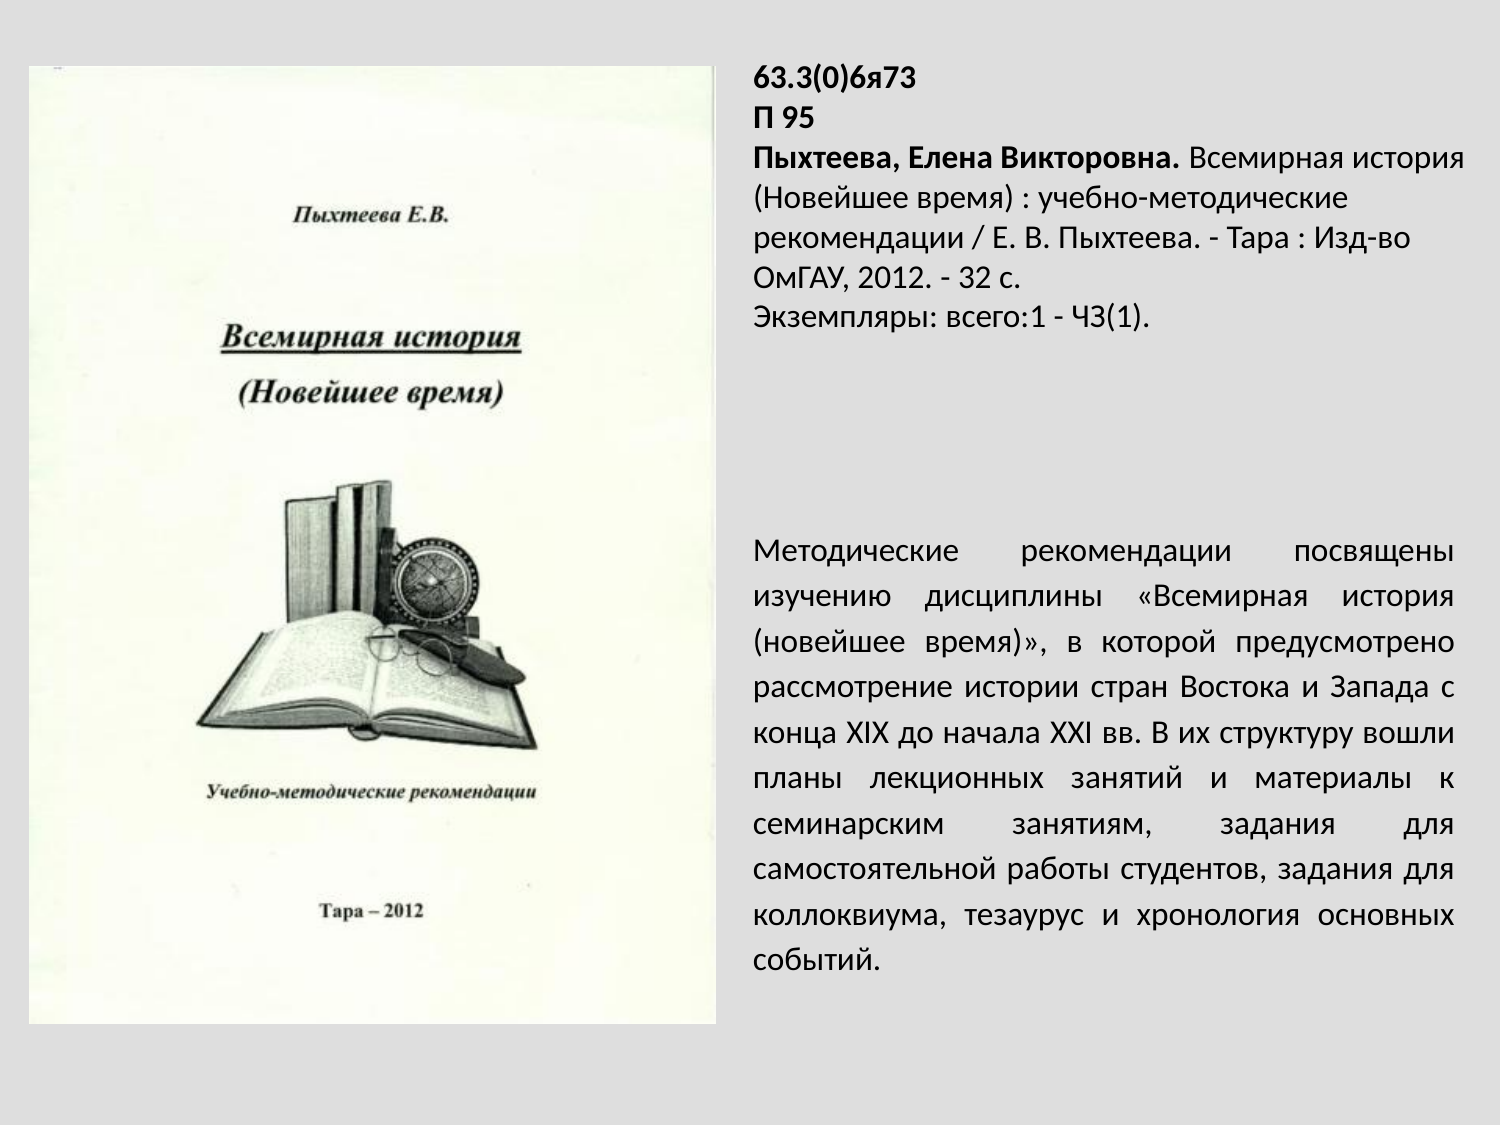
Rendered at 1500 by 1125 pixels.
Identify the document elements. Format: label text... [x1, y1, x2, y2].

text_box Методические рекомендации посвящены изучению дисциплины «Всемирная история (новейшее время)», в которой предусмотрено рассмотрение истории стран Востока и Запада с конца XIX до начала XXI вв. В их структуру вошли планы лекционных занятий и материалы к семинарским занятиям, задания для самостоятельной работы студентов, задания для коллоквиума, тезаурус и хронология основных событий. [738, 515, 1471, 985]
title 63.3(0)6я73 П 95 Пыхтеева, Елена Викторовна. Всемирная история (Новейшее время) : учебно-методические рекомендации / Е. В. Пыхтеева. - Тара : Изд-во ОмГАУ, 2012. - 32 с. Экземпляры: всего:1 - ЧЗ(1). [738, 30, 1500, 279]
picture [29, 65, 717, 1024]
